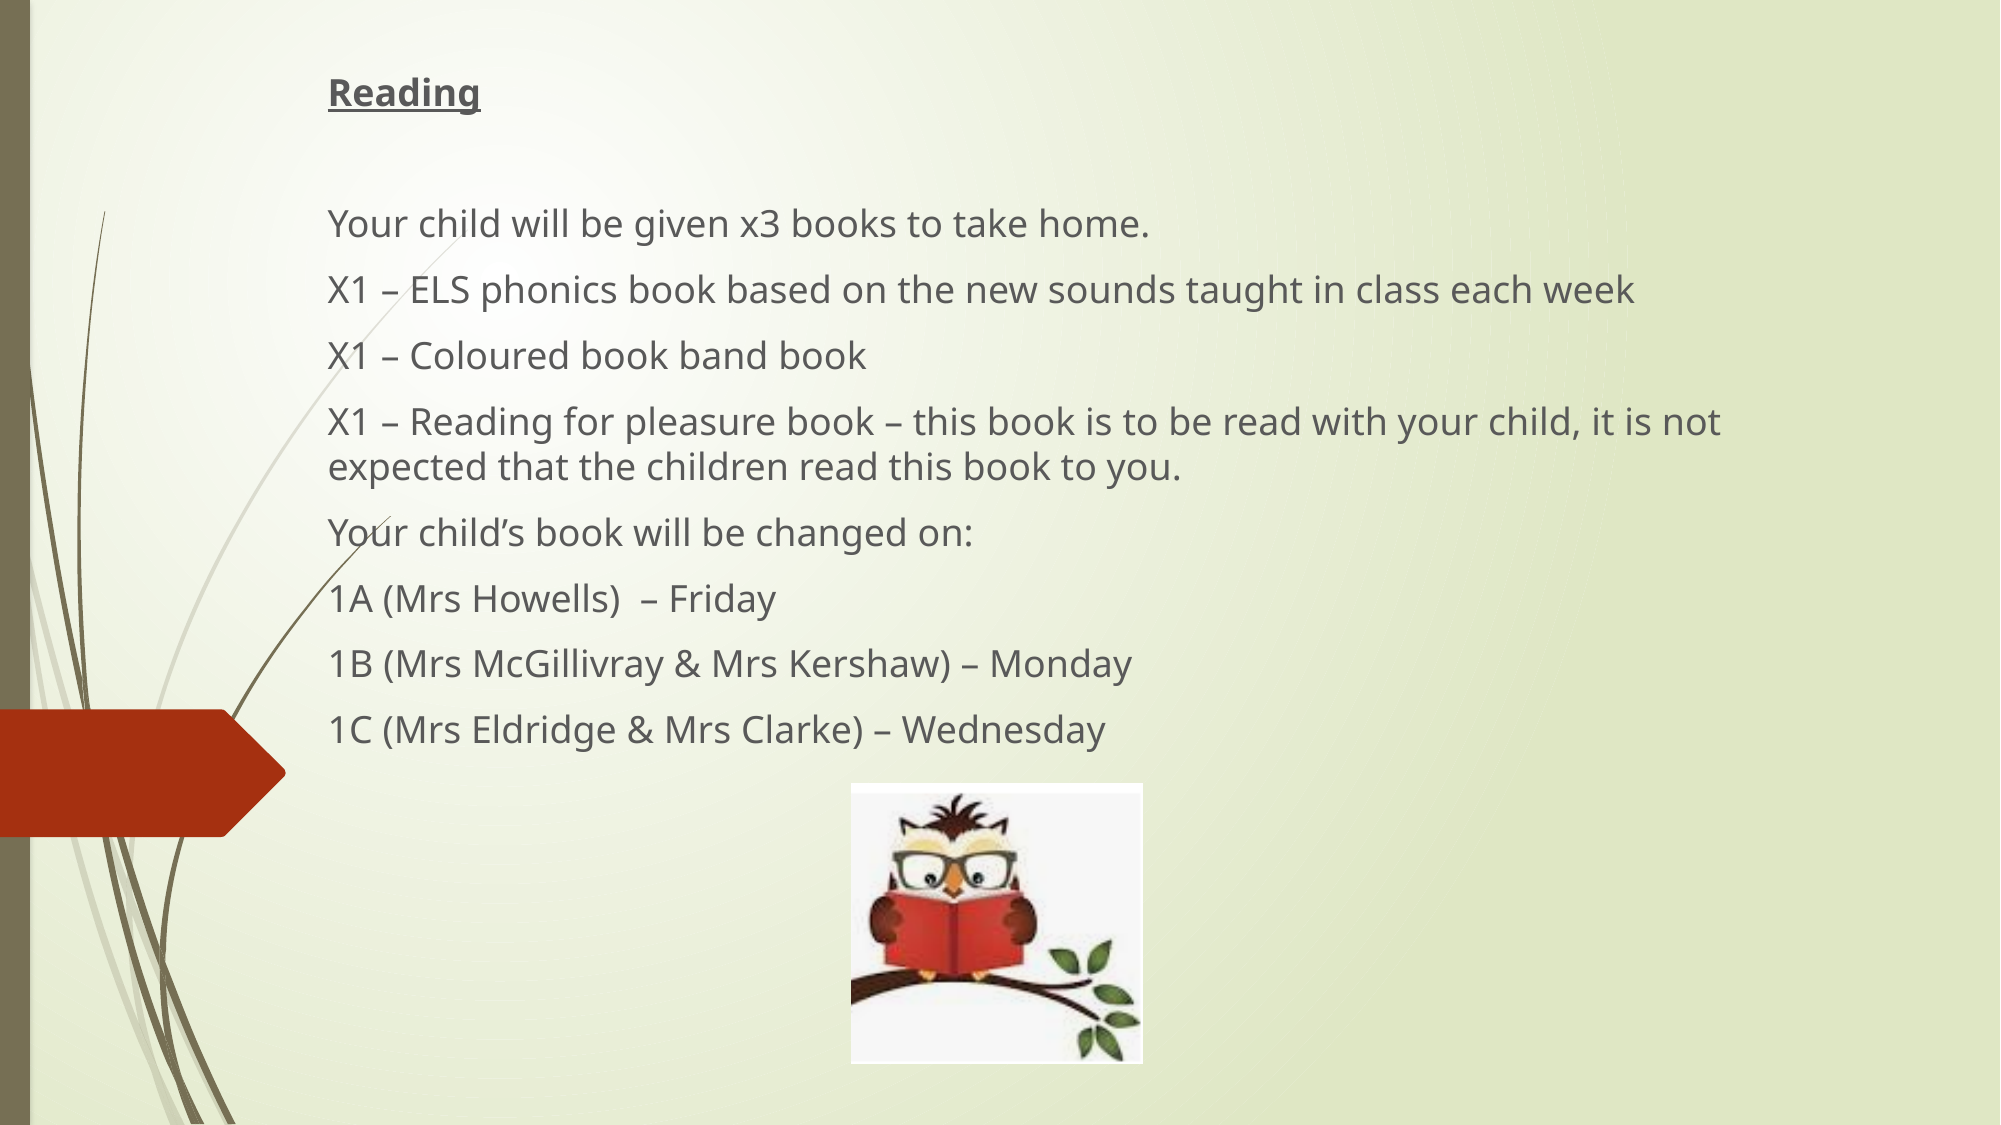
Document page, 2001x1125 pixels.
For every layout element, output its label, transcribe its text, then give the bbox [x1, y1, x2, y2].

subtitle Reading Your child will be given x3 books to take home. X1 – ELS phonics book based on the new sounds taught in class each week X1 – Coloured book band book X1 – Reading for pleasure book – this book is to be read with your child, it is not expected that the children read this book to you. Your child’s book will be changed on: 1A (Mrs Howells) – Friday 1B (Mrs McGillivray & Mrs Kershaw) – Monday 1C (Mrs Eldridge & Mrs Clarke) – Wednesday [312, 61, 1776, 1093]
picture [851, 782, 1144, 1064]
